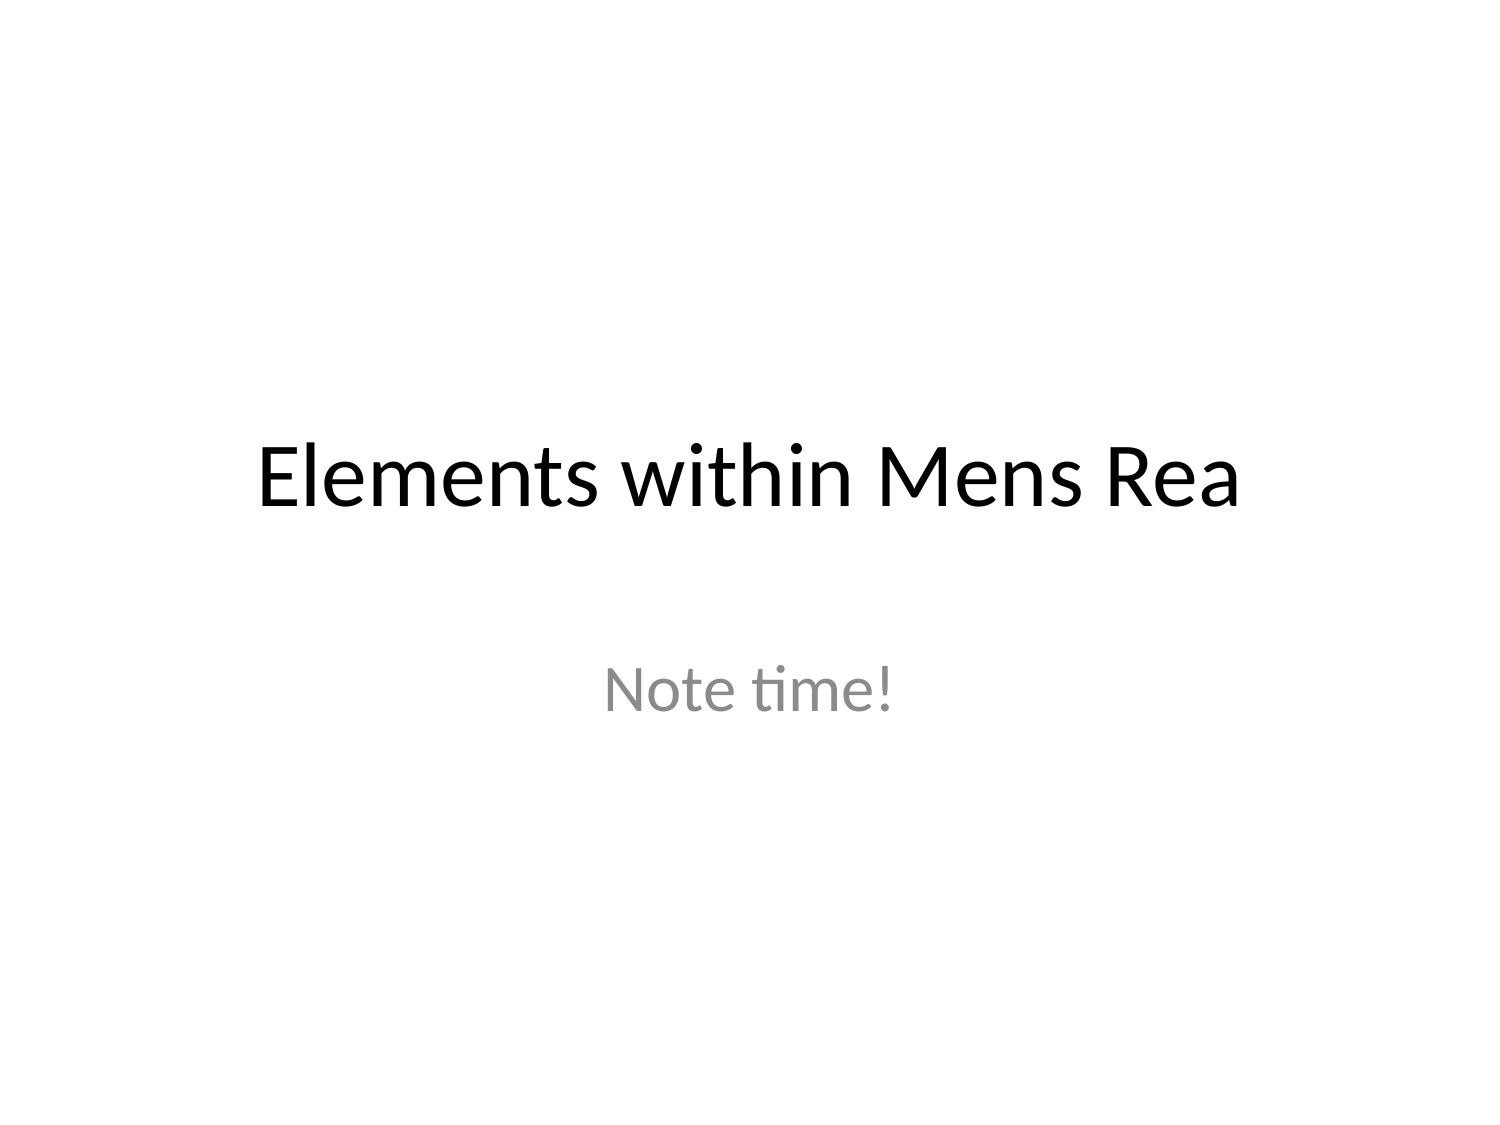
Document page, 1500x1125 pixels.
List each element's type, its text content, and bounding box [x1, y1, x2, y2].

subtitle Note time! [225, 637, 1275, 925]
title Elements within Mens Rea [112, 349, 1388, 591]
